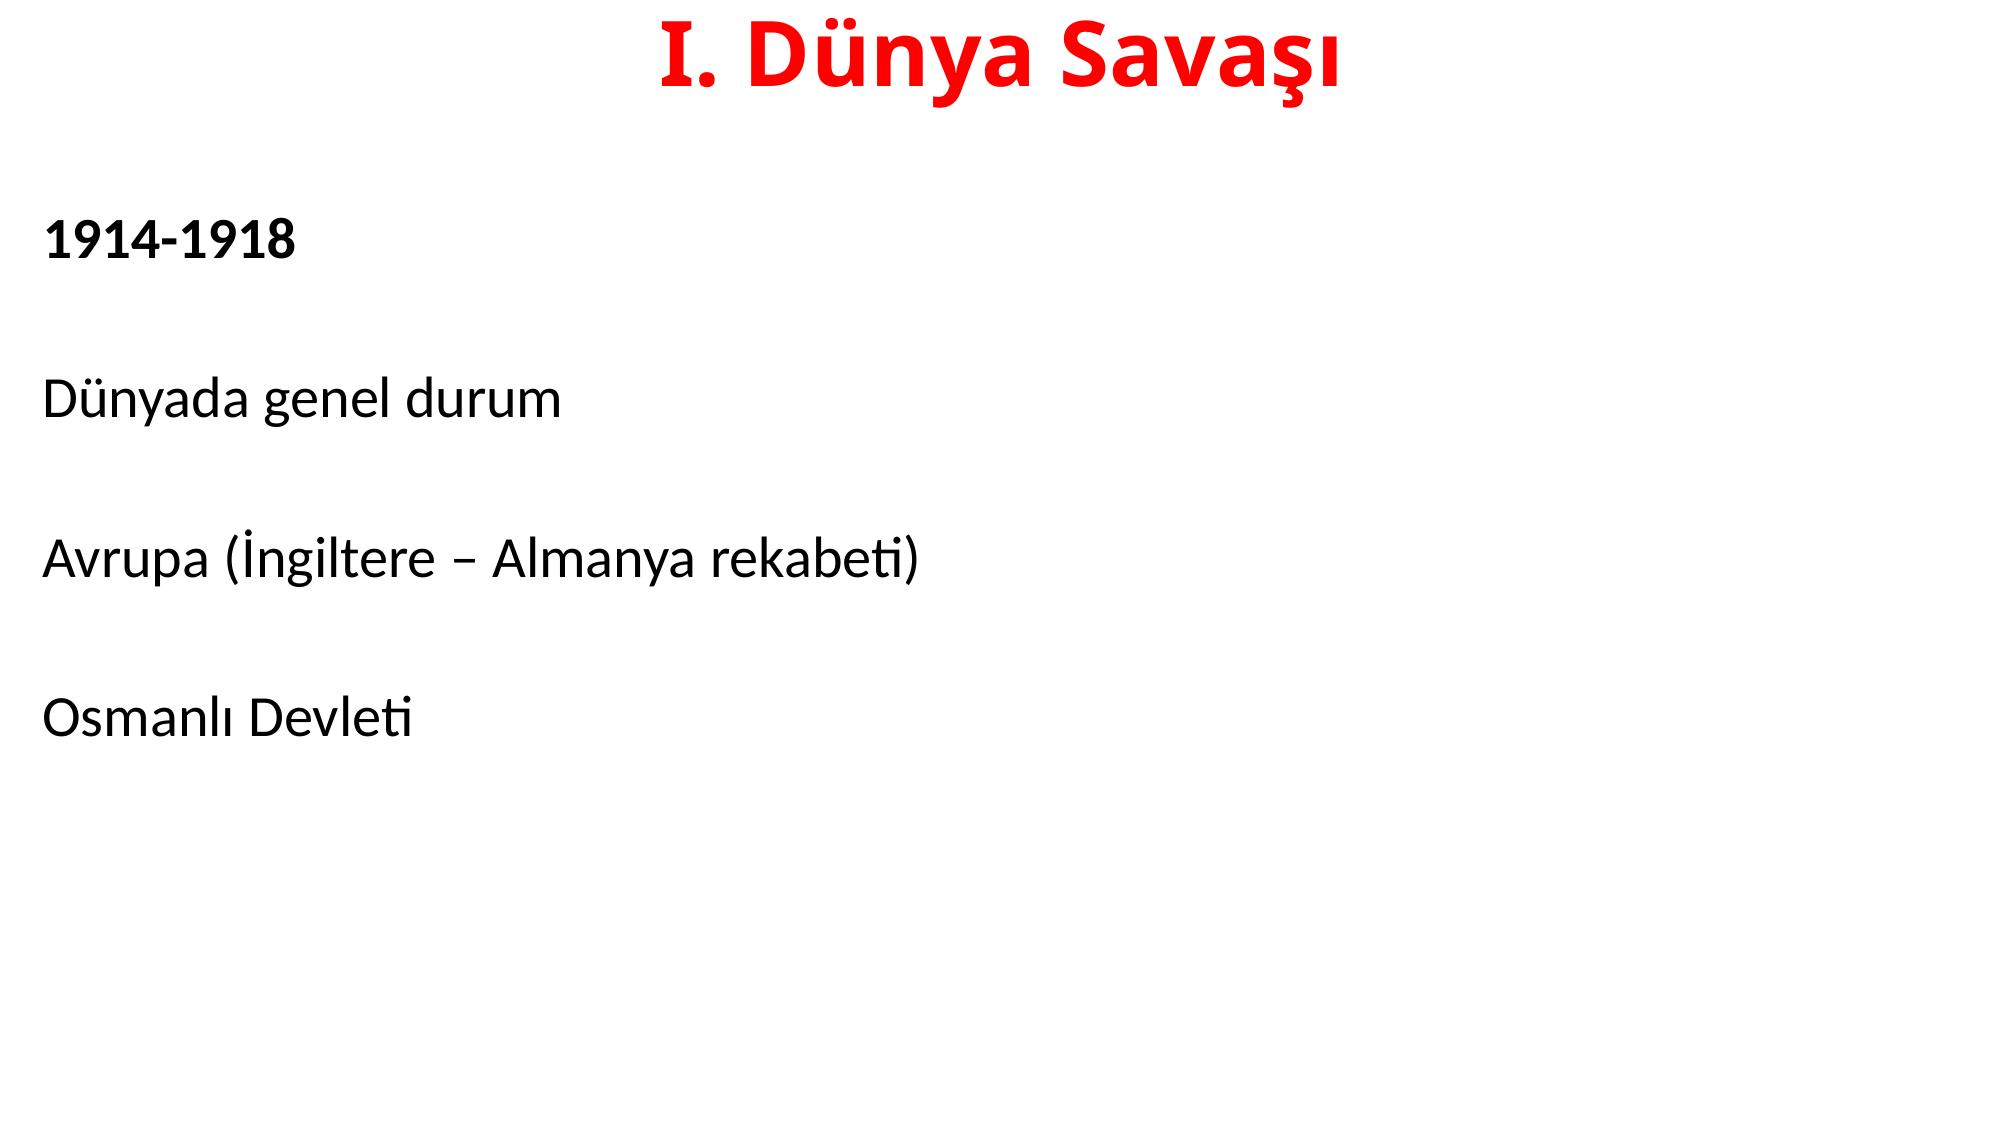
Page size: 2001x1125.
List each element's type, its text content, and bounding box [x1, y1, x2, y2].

list 1914-1918 Dünyada genel durum Avrupa (İngiltere – Almanya rekabeti) Osmanlı Devleti [27, 113, 1978, 1082]
title I. Dünya Savaşı [139, 0, 1864, 113]
